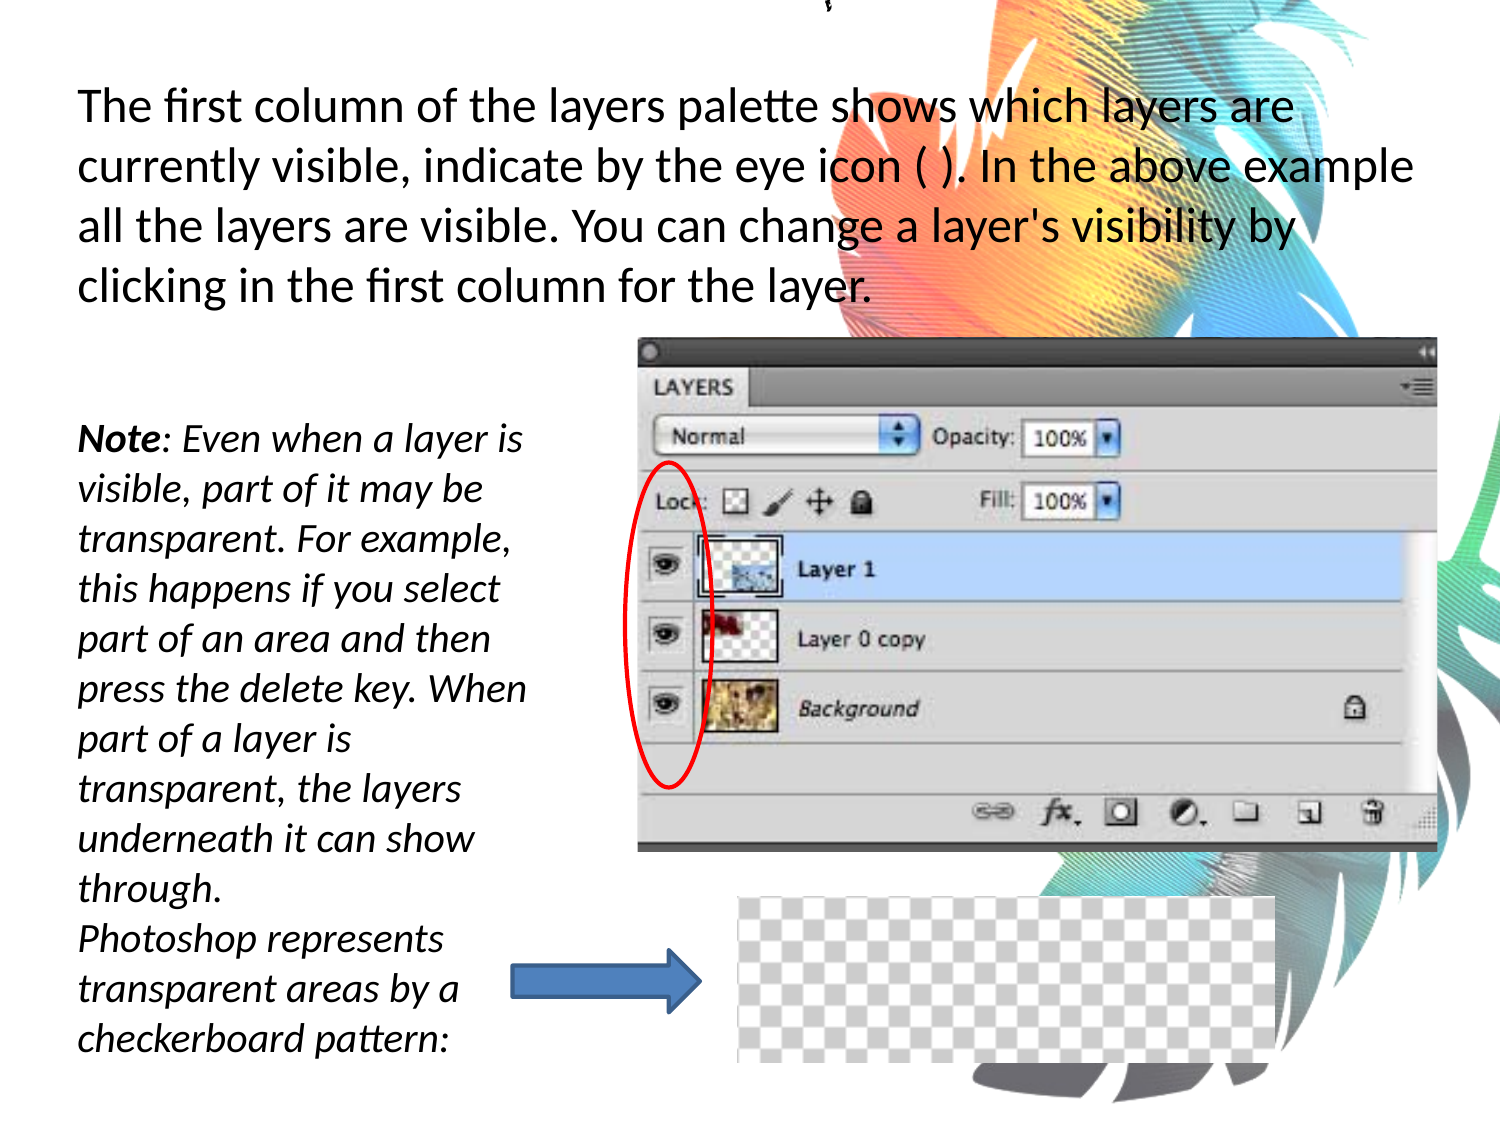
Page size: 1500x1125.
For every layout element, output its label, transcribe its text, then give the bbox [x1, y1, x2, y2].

picture [637, 0, 1500, 1125]
text_box Note: Even when a layer is visible, part of it may be transparent. For example, this happens if you select part of an area and then press the delete key. When part of a layer is transparent, the layers underneath it can show through. Photoshop represents transparent areas by a checkerboard pattern: [62, 403, 563, 1069]
text_box [510, 948, 703, 1015]
text_box [622, 525, 632, 725]
text_box The first column of the layers palette shows which layers are currently visible, indicate by the eye icon ( ). In the above example all the layers are visible. You can change a layer's visibility by clicking in the first column for the layer. [62, 65, 819, 381]
